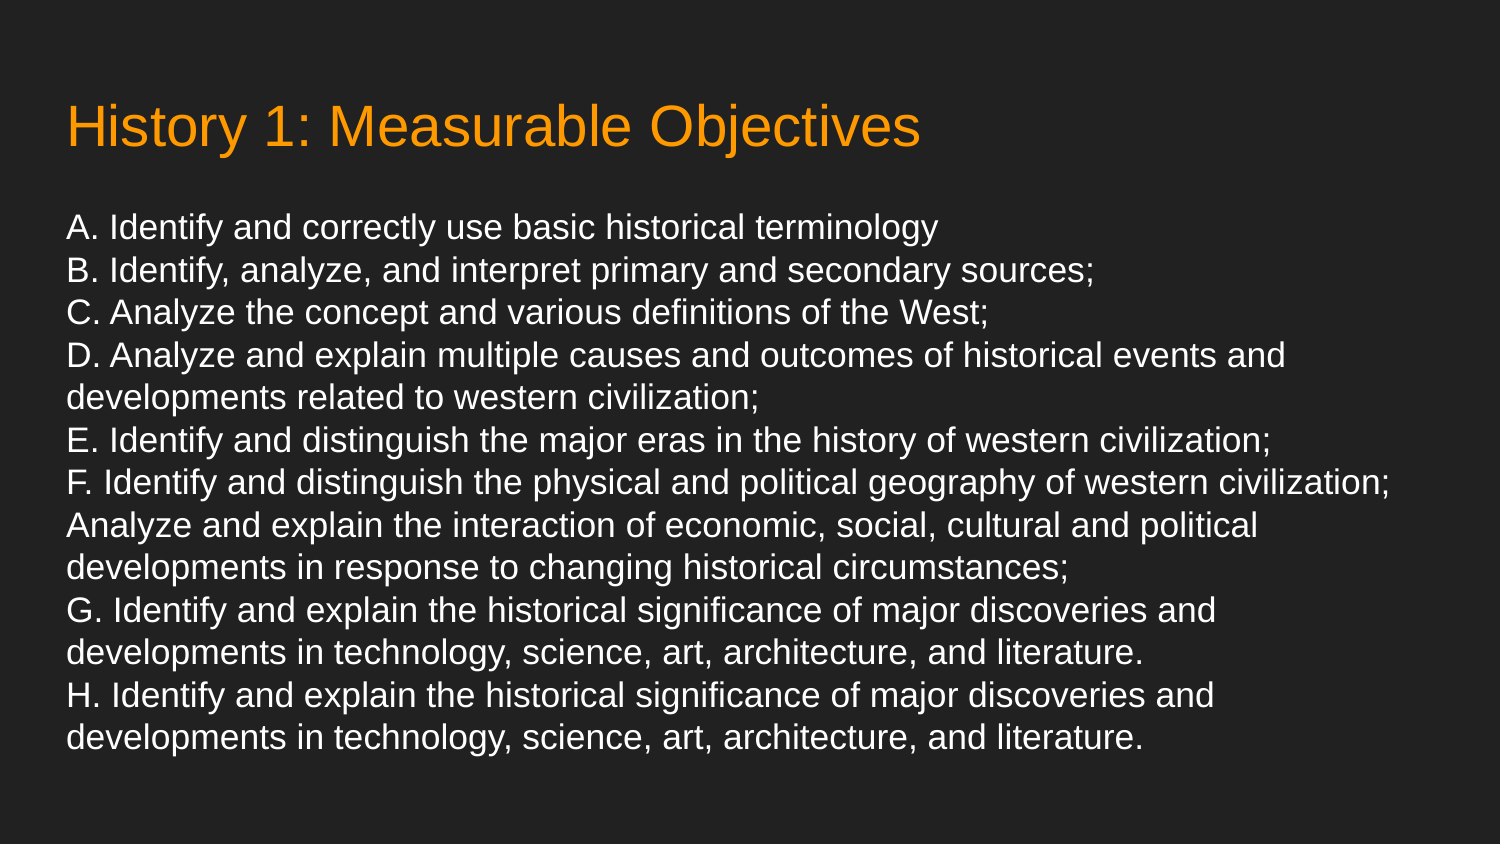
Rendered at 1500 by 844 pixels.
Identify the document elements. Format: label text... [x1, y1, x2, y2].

title History 1: Measurable Objectives [51, 72, 1449, 167]
list A. Identify and correctly use basic historical terminology B. Identify, analyze, and interpret primary and secondary sources; C. Analyze the concept and various definitions of the West; D. Analyze and explain multiple causes and outcomes of historical events and developments related to western civilization; E. Identify and distinguish the major eras in the history of western civilization; F. Identify and distinguish the physical and political geography of western civilization; Analyze and explain the interaction of economic, social, cultural and political developments in response to changing historical circumstances; G. Identify and explain the historical significance of major discoveries and developments in technology, science, art, architecture, and literature. H. Identify and explain the historical significance of major discoveries and developments in technology, science, art, architecture, and literature. [51, 189, 1449, 821]
